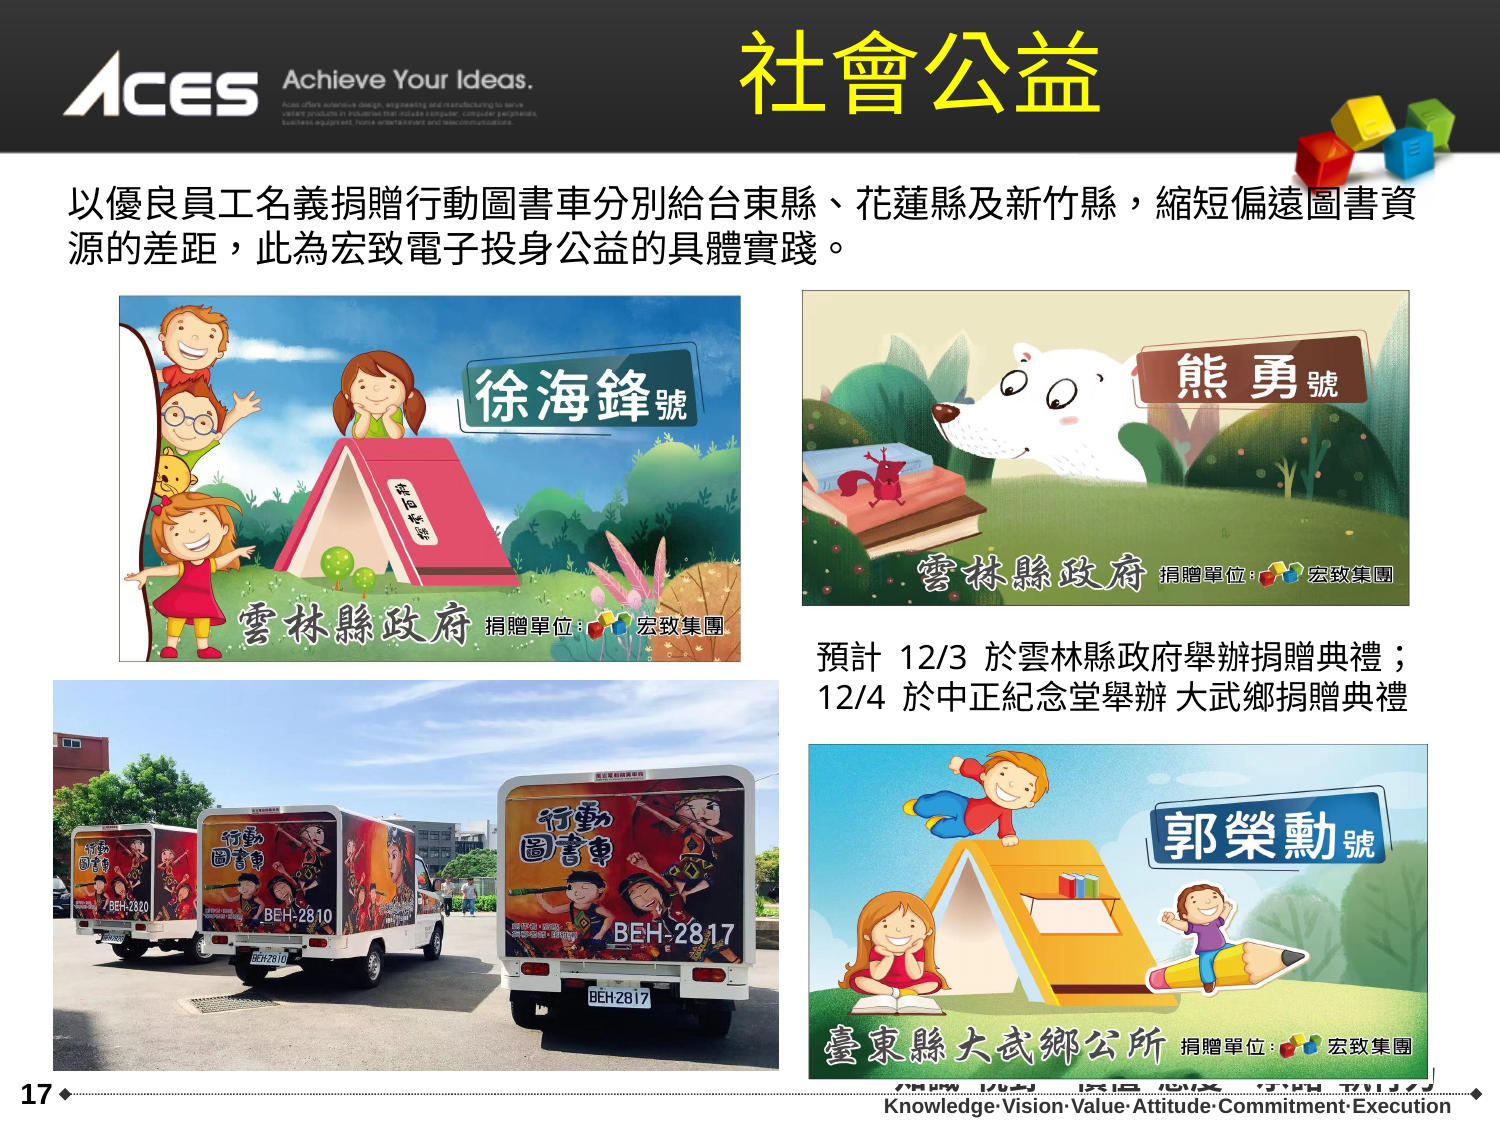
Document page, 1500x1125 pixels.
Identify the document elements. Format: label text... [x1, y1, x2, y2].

text_box 社會公益 [537, 8, 1306, 197]
text_box 預計 12/3 於雲林縣政府舉辦捐贈典禮；12/4 於中正紀念堂舉辦 大武鄉捐贈典禮 [801, 628, 1482, 724]
picture [0, 0, 1500, 1125]
text_box 以優良員工名義捐贈行動圖書車分別給台東縣、花蓮縣及新竹縣，縮短偏遠圖書資源的差距，此為宏致電子投身公益的具體實踐。 [53, 172, 1436, 278]
